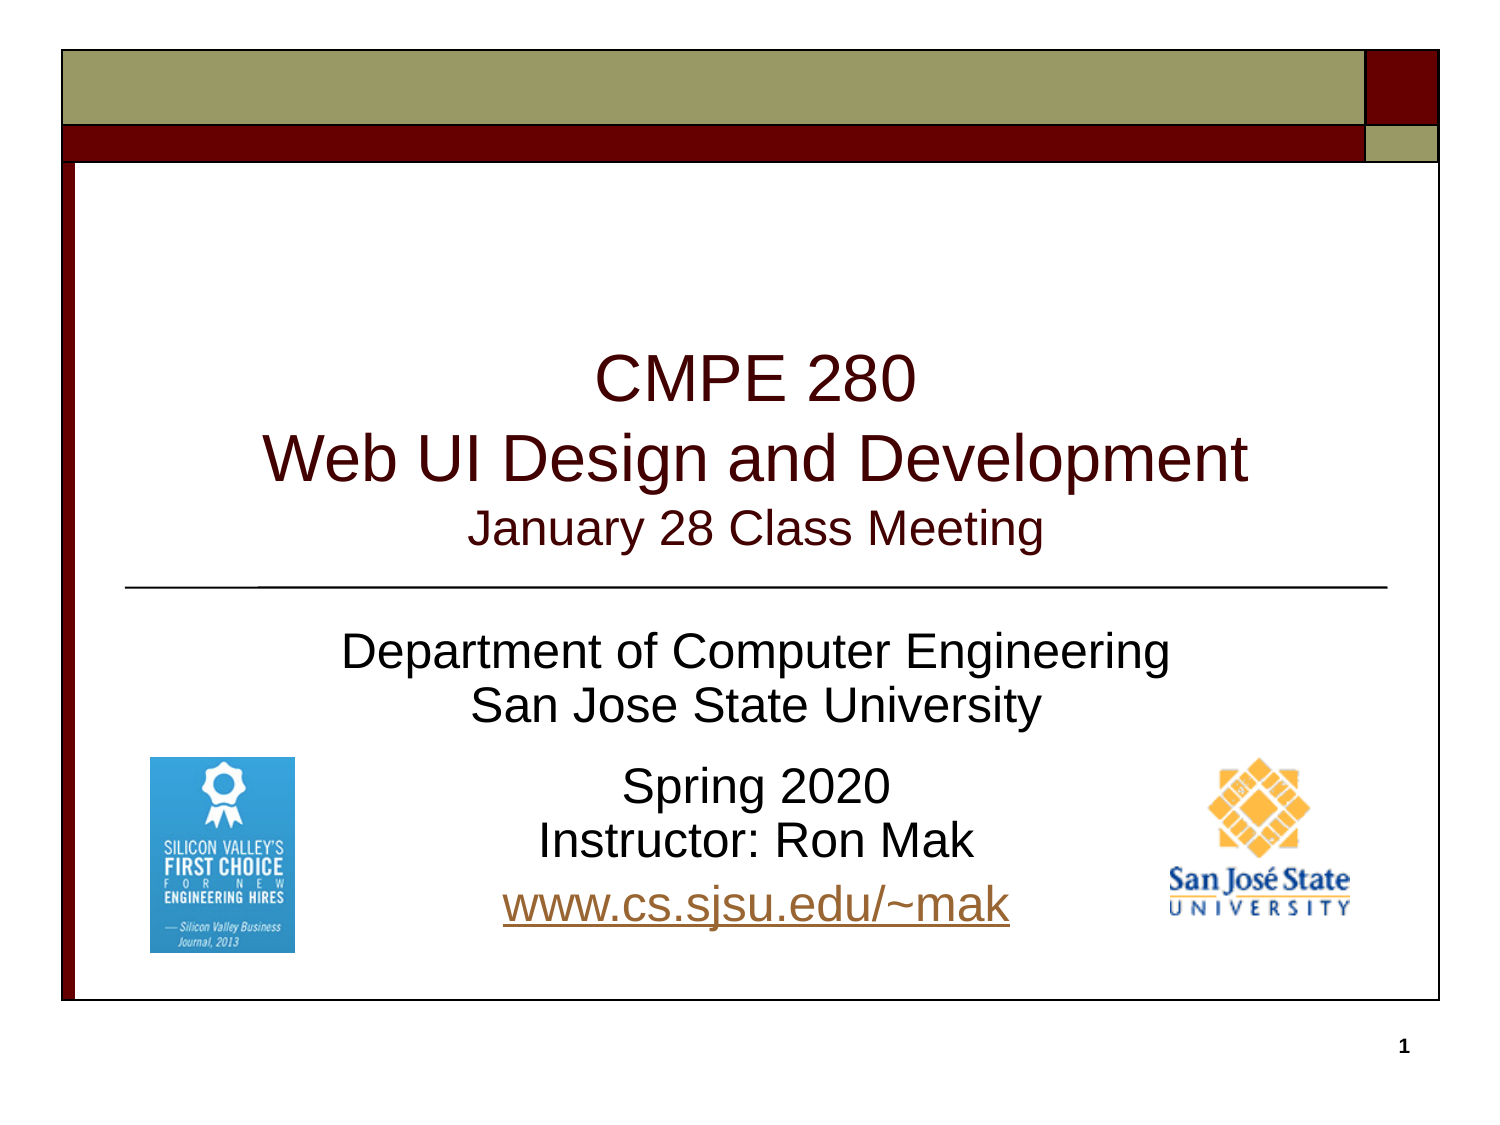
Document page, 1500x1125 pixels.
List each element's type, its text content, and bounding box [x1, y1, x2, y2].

title CMPE 280 Web UI Design and Development January 28 Class Meeting [125, 224, 1388, 563]
subtitle Department of Computer Engineering San Jose State University Spring 2020 Instructor: Ron Mak www.cs.sjsu.edu/~mak [125, 617, 1388, 956]
slide_number 1 [1074, 1025, 1425, 1100]
picture [149, 757, 295, 953]
picture [1169, 752, 1351, 923]
